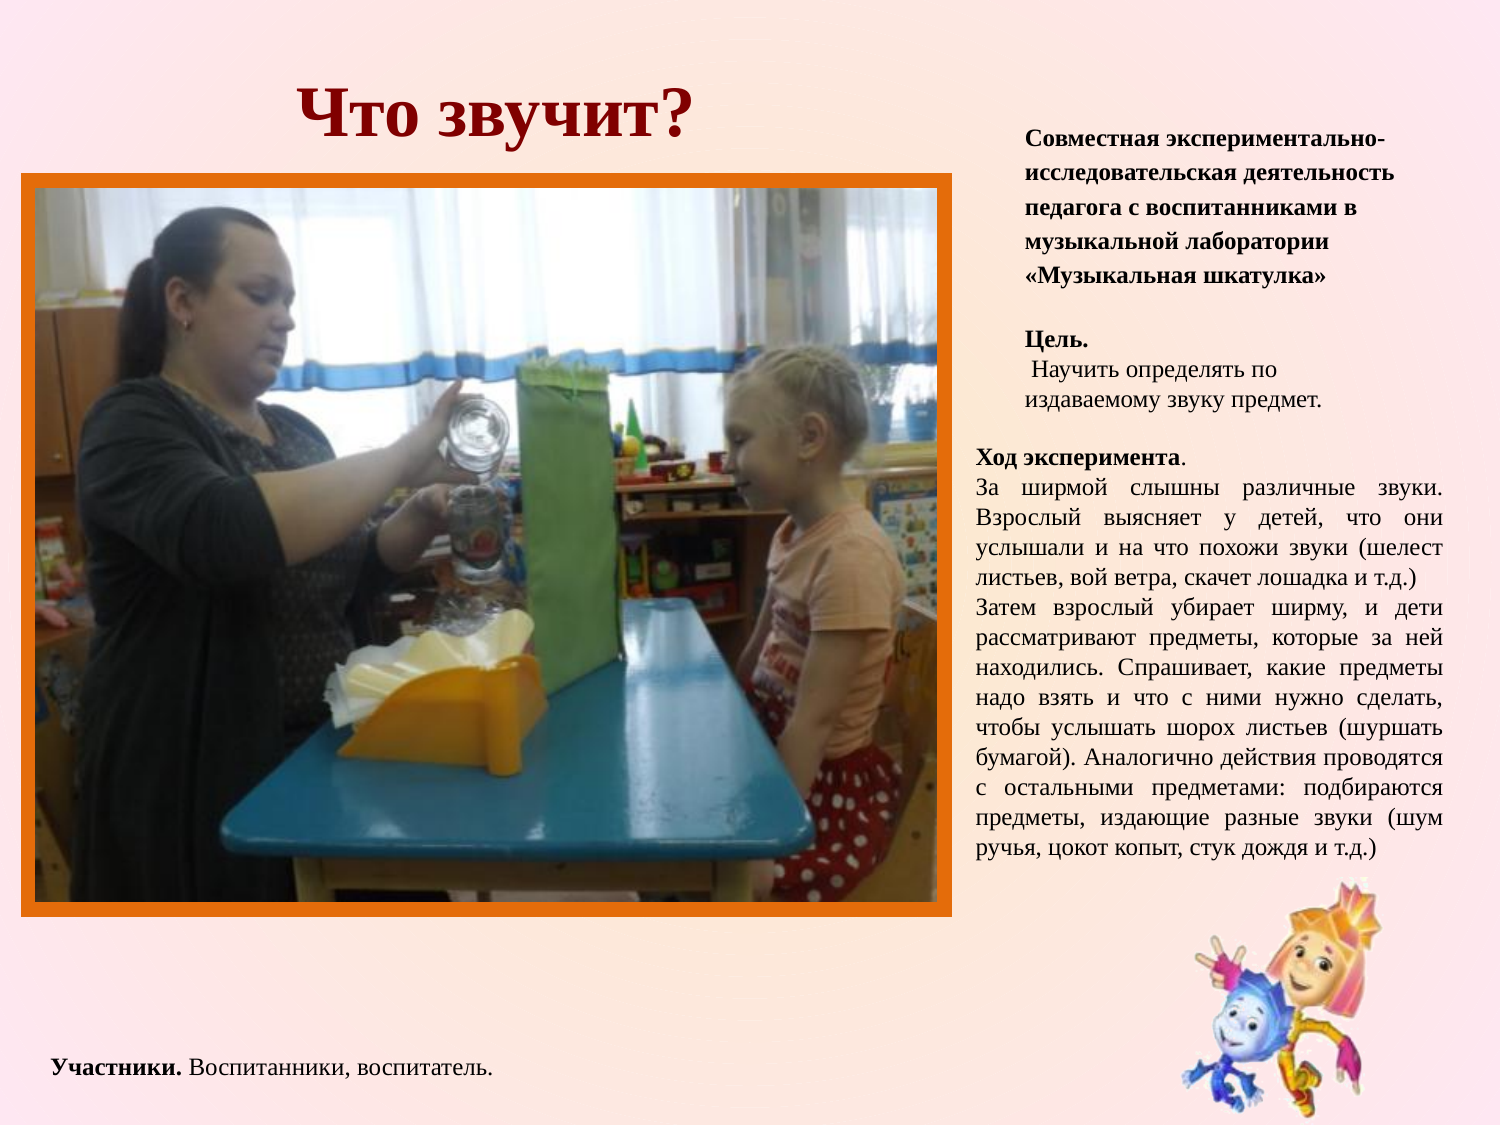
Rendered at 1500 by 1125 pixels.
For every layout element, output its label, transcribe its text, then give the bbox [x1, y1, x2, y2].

title Что звучит? [41, 42, 951, 159]
text_box Цель. Научить определять по издаваемому звуку предмет. [1009, 315, 1436, 433]
picture [34, 187, 938, 903]
text_box Совместная экспериментально-исследовательская деятельность педагога с воспитанниками в музыкальной лаборатории «Музыкальная шкатулка» [1009, 109, 1459, 297]
text_box [690, 208, 1471, 1047]
text_box Ход эксперимента. За ширмой слышны различные звуки. Взрослый выясняет у детей, что они услышали и на что похожи звуки (шелест листьев, вой ветра, скачет лошадка и т.д.) Затем взрослый убирает ширму, и дети рассматривают предметы, которые за ней находились. Спрашивает, какие предметы надо взять и что с ними нужно сделать, чтобы услышать шорох листьев (шуршать бумагой). Аналогично действия проводятся с остальными предметами: подбираются предметы, издающие разные звуки (шум ручья, цокот копыт, стук дождя и т.д.) [960, 433, 1459, 868]
picture [1171, 876, 1387, 1125]
text_box Участники. Воспитанники, воспитатель. [35, 1043, 874, 1088]
